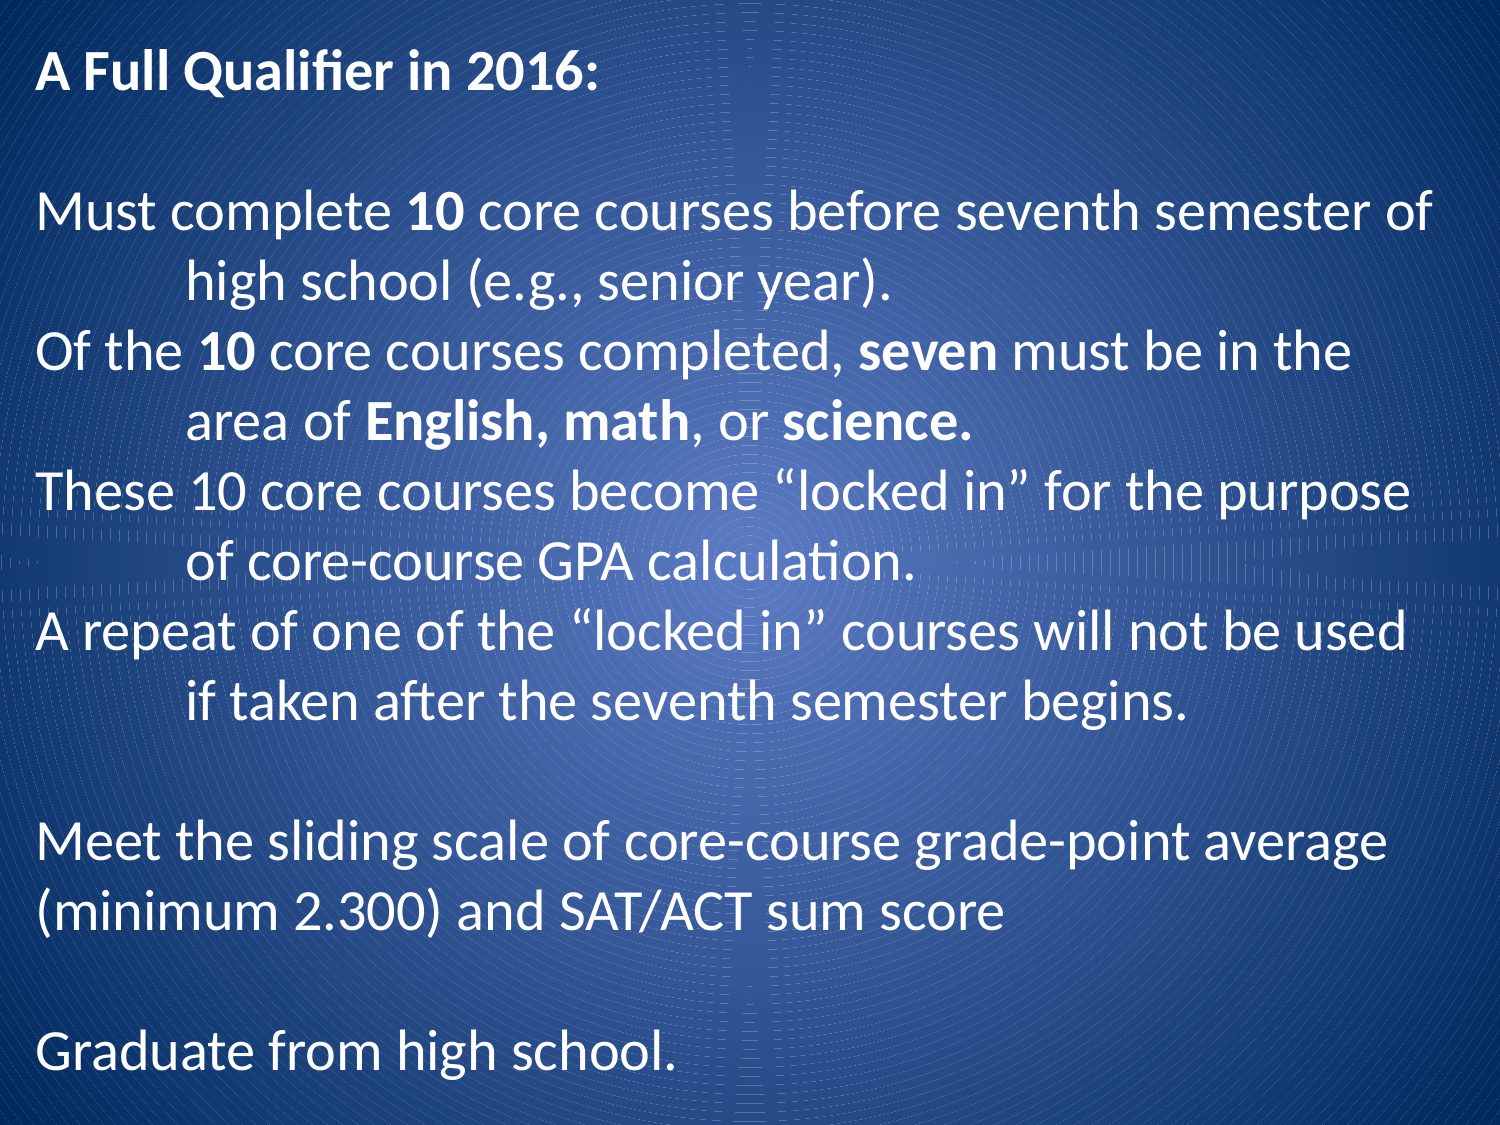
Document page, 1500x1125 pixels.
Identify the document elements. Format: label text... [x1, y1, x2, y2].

text_box A Full Qualifier in 2016: Must complete 10 core courses before seventh semester of high school (e.g., senior year). Of the 10 core courses completed, seven must be in the area of English, math, or science. These 10 core courses become “locked in” for the purpose of core-course GPA calculation. A repeat of one of the “locked in” courses will not be used if taken after the seventh semester begins. Meet the sliding scale of core-course grade-point average (minimum 2.300) and SAT/ACT sum score Graduate from high school. [20, 24, 1463, 1125]
